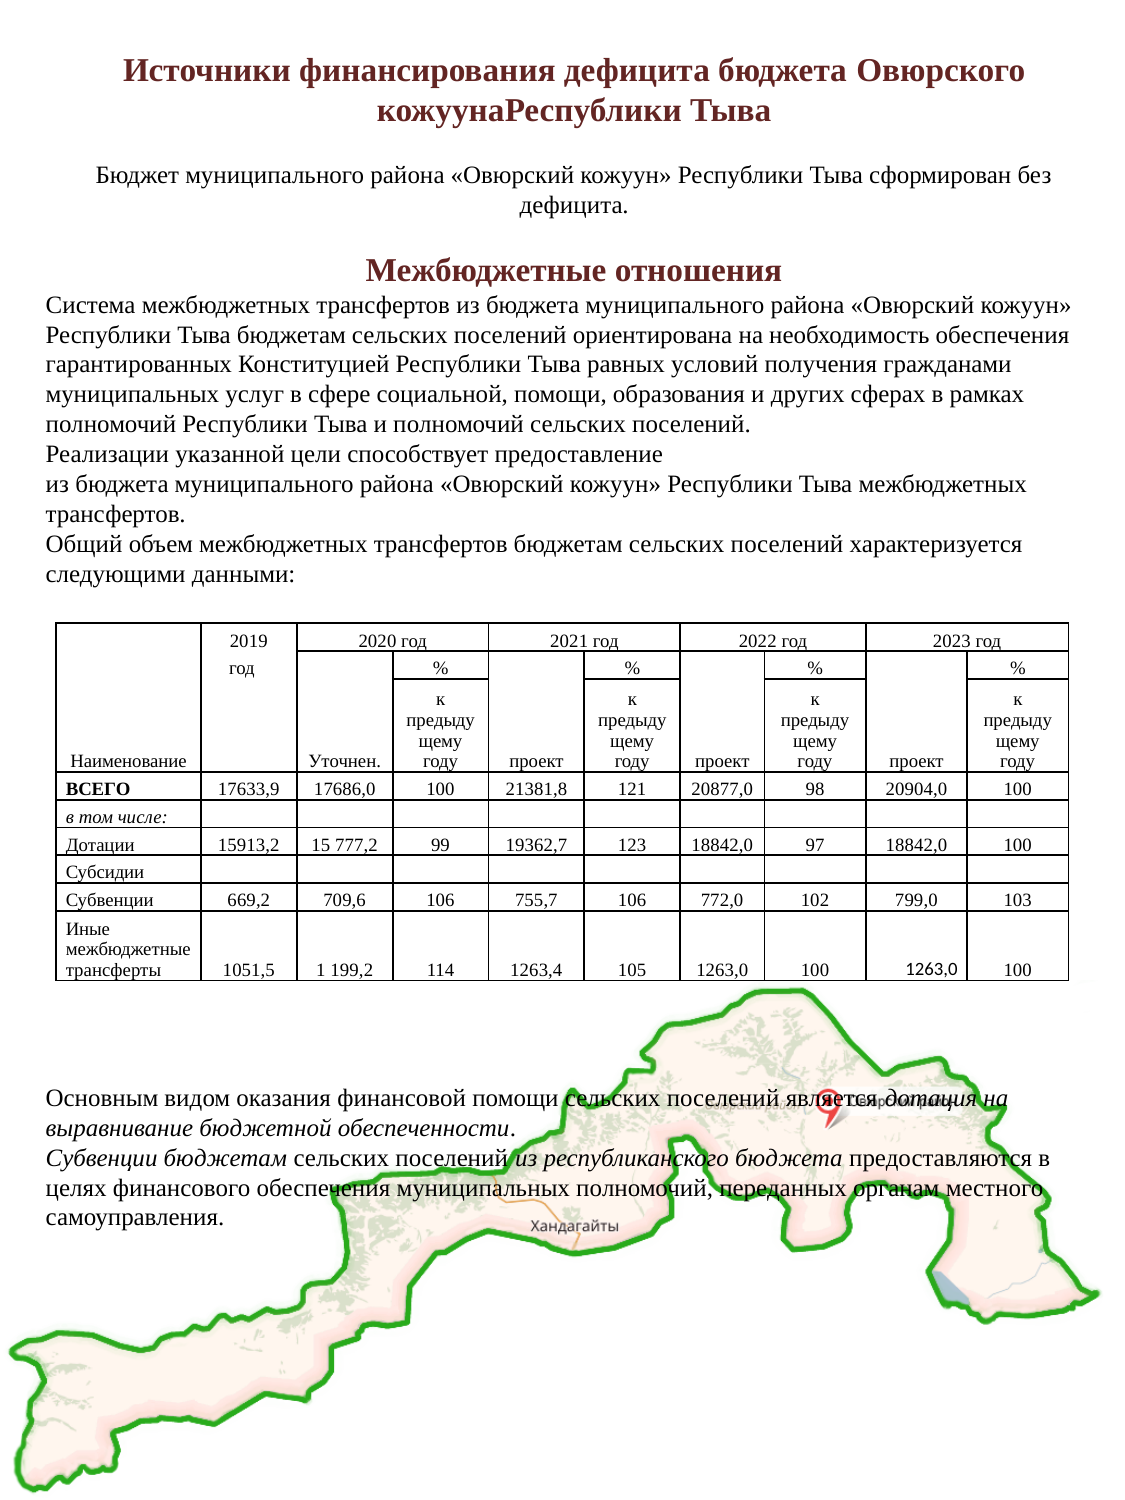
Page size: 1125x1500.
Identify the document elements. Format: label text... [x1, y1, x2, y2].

table_cell [489, 801, 583, 827]
table_header 2020 год [298, 624, 488, 650]
table_cell Иные межбюджетные трансферты [57, 912, 200, 979]
table_cell % [765, 652, 865, 678]
table_cell 1263,0 [867, 912, 966, 979]
table_cell 15 777,2 [298, 828, 392, 854]
table_cell [202, 856, 296, 882]
table_cell 799,0 [867, 884, 966, 910]
table_cell 103 [968, 884, 1068, 910]
table_cell [681, 801, 764, 827]
table_header 2022 год [681, 624, 865, 650]
table_cell Уточнен. [298, 652, 392, 771]
table_cell 709,6 [298, 884, 392, 910]
table_cell [867, 801, 966, 827]
table_cell [867, 856, 966, 882]
table_cell 18842,0 [867, 828, 966, 854]
table_cell проект [681, 652, 764, 771]
table_cell 98 [765, 773, 865, 799]
table_cell 123 [585, 828, 679, 854]
text_box Источники финансирования дефицита бюджета Овюрского кожуунаРеспублики Тыва Бюджет муниципального района «Овюрский кожуун» Республики Тыва сформирован без дефицита. Межбюджетные отношения Система межбюджетных трансфертов из бюджета муниципального района «Овюрский кожуун» Республики Тыва бюджетам сельских поселений ориентирована на необходимость обеспечения гарантированных Конституцией Республики Тыва равных условий получения гражданами муниципальных услуг в сфере социальной, помощи, образования и других сферах в рамках полномочий Республики Тыва и полномочий сельских поселений. Реализации указанной цели способствует предоставление из бюджета муниципального района «Овюрский кожуун» Республики Тыва межбюджетных трансфертов. Общий объем межбюджетных трансфертов бюджетам сельских поселений характеризуется следующими данными: [30, 41, 1118, 595]
table_cell 755,7 [489, 884, 583, 910]
table_cell [765, 801, 865, 827]
table_header 2019 [202, 624, 296, 651]
table_cell проект [489, 652, 583, 771]
table_cell 21381,8 [489, 773, 583, 799]
table_cell [968, 801, 1068, 827]
table_cell проект [867, 652, 966, 771]
table_header Наименование [57, 624, 200, 771]
table_cell [298, 801, 392, 827]
table_cell % [968, 652, 1068, 678]
table_cell 19362,7 [489, 828, 583, 854]
table_cell 100 [968, 773, 1068, 799]
table_cell 100 [968, 912, 1068, 979]
table_cell 100 [765, 912, 865, 979]
table_cell 1051,5 [202, 912, 296, 979]
picture [0, 980, 1106, 1500]
table_cell [298, 856, 392, 882]
table_cell 106 [585, 884, 679, 910]
table_cell [968, 856, 1068, 882]
table_cell Дотации [57, 828, 200, 854]
table_cell 106 [394, 884, 488, 910]
table_cell Субвенции [57, 884, 200, 910]
table_cell 105 [585, 912, 679, 979]
table_cell 1 199,2 [298, 912, 392, 979]
table_cell [585, 856, 679, 882]
table_cell к предыдущему году [968, 680, 1068, 771]
table_cell 18842,0 [681, 828, 764, 854]
table_cell [681, 856, 764, 882]
table_cell к предыдущему году [585, 680, 679, 771]
table_cell 100 [968, 828, 1068, 854]
table_cell 669,2 [202, 884, 296, 910]
table_cell [585, 801, 679, 827]
table_cell [202, 801, 296, 827]
table_cell 100 [394, 773, 488, 799]
table_cell ВСЕГО [57, 773, 200, 799]
table_cell 20904,0 [867, 773, 966, 799]
table_cell к предыдущему году [394, 680, 488, 771]
table_cell 97 [765, 828, 865, 854]
table_cell в том числе: [57, 801, 200, 827]
table_cell год [202, 651, 296, 679]
table_cell [765, 856, 865, 882]
table_cell [394, 801, 488, 827]
table_cell 99 [394, 828, 488, 854]
table_cell [394, 856, 488, 882]
table_header 2023 год [867, 624, 1068, 650]
table_cell [202, 679, 296, 771]
table_cell Субсидии [57, 856, 200, 882]
table_cell 114 [394, 912, 488, 979]
table_cell % [585, 652, 679, 678]
table_cell % [394, 652, 488, 678]
table_cell 102 [765, 884, 865, 910]
table_cell 772,0 [681, 884, 764, 910]
table_cell [489, 856, 583, 882]
table_cell 20877,0 [681, 773, 764, 799]
table_cell 121 [585, 773, 679, 799]
table_header 2021 год [489, 624, 679, 650]
table_cell 17686,0 [298, 773, 392, 799]
table_cell 15913,2 [202, 828, 296, 854]
table_cell к предыдущему году [765, 680, 865, 771]
table_cell 1263,4 [489, 912, 583, 979]
table_cell 1263,0 [681, 912, 764, 979]
table_cell 17633,9 [202, 773, 296, 799]
